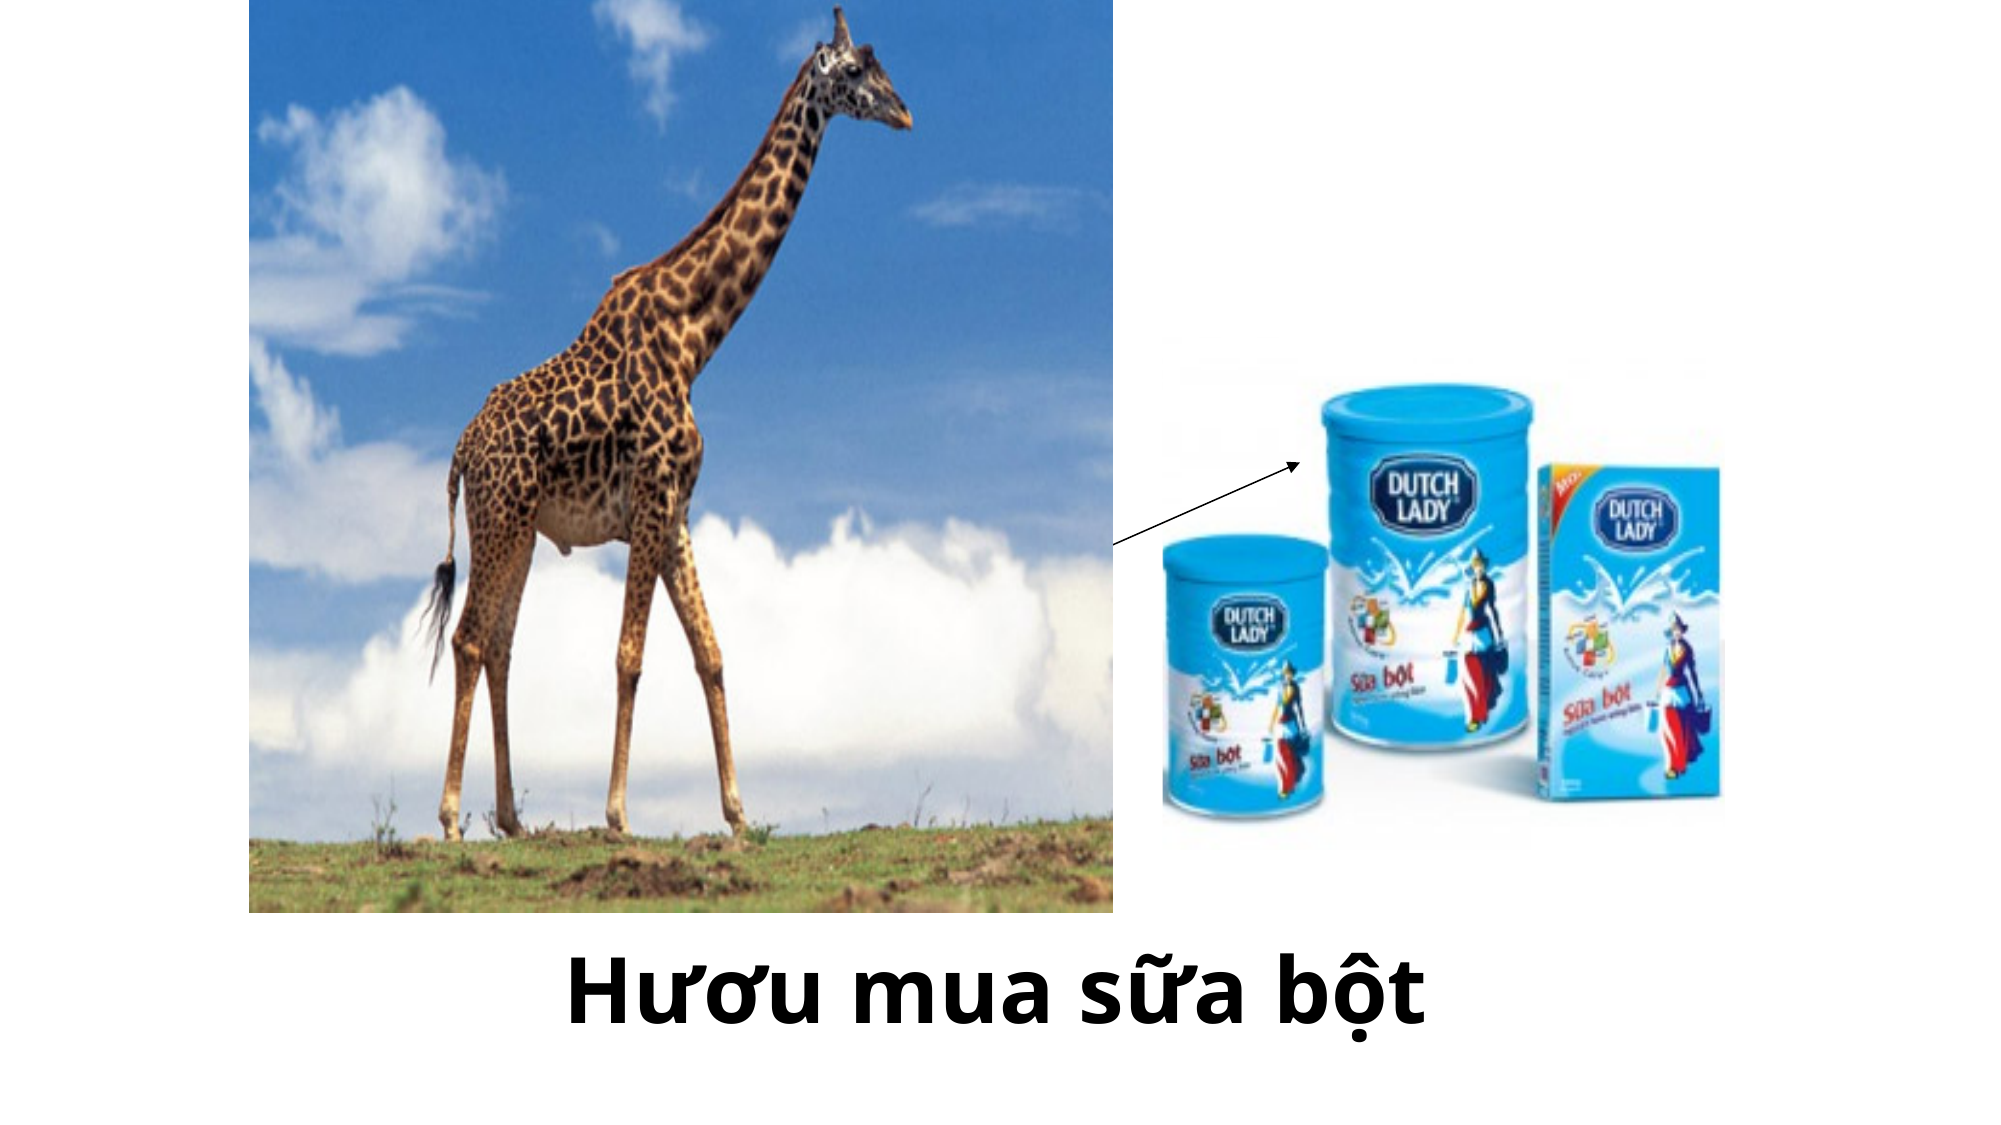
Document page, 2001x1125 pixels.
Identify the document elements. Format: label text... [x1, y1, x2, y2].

text_box Hươu mua sữa bột [501, 924, 1443, 1050]
picture [1162, 337, 1726, 851]
picture [249, 0, 1113, 913]
